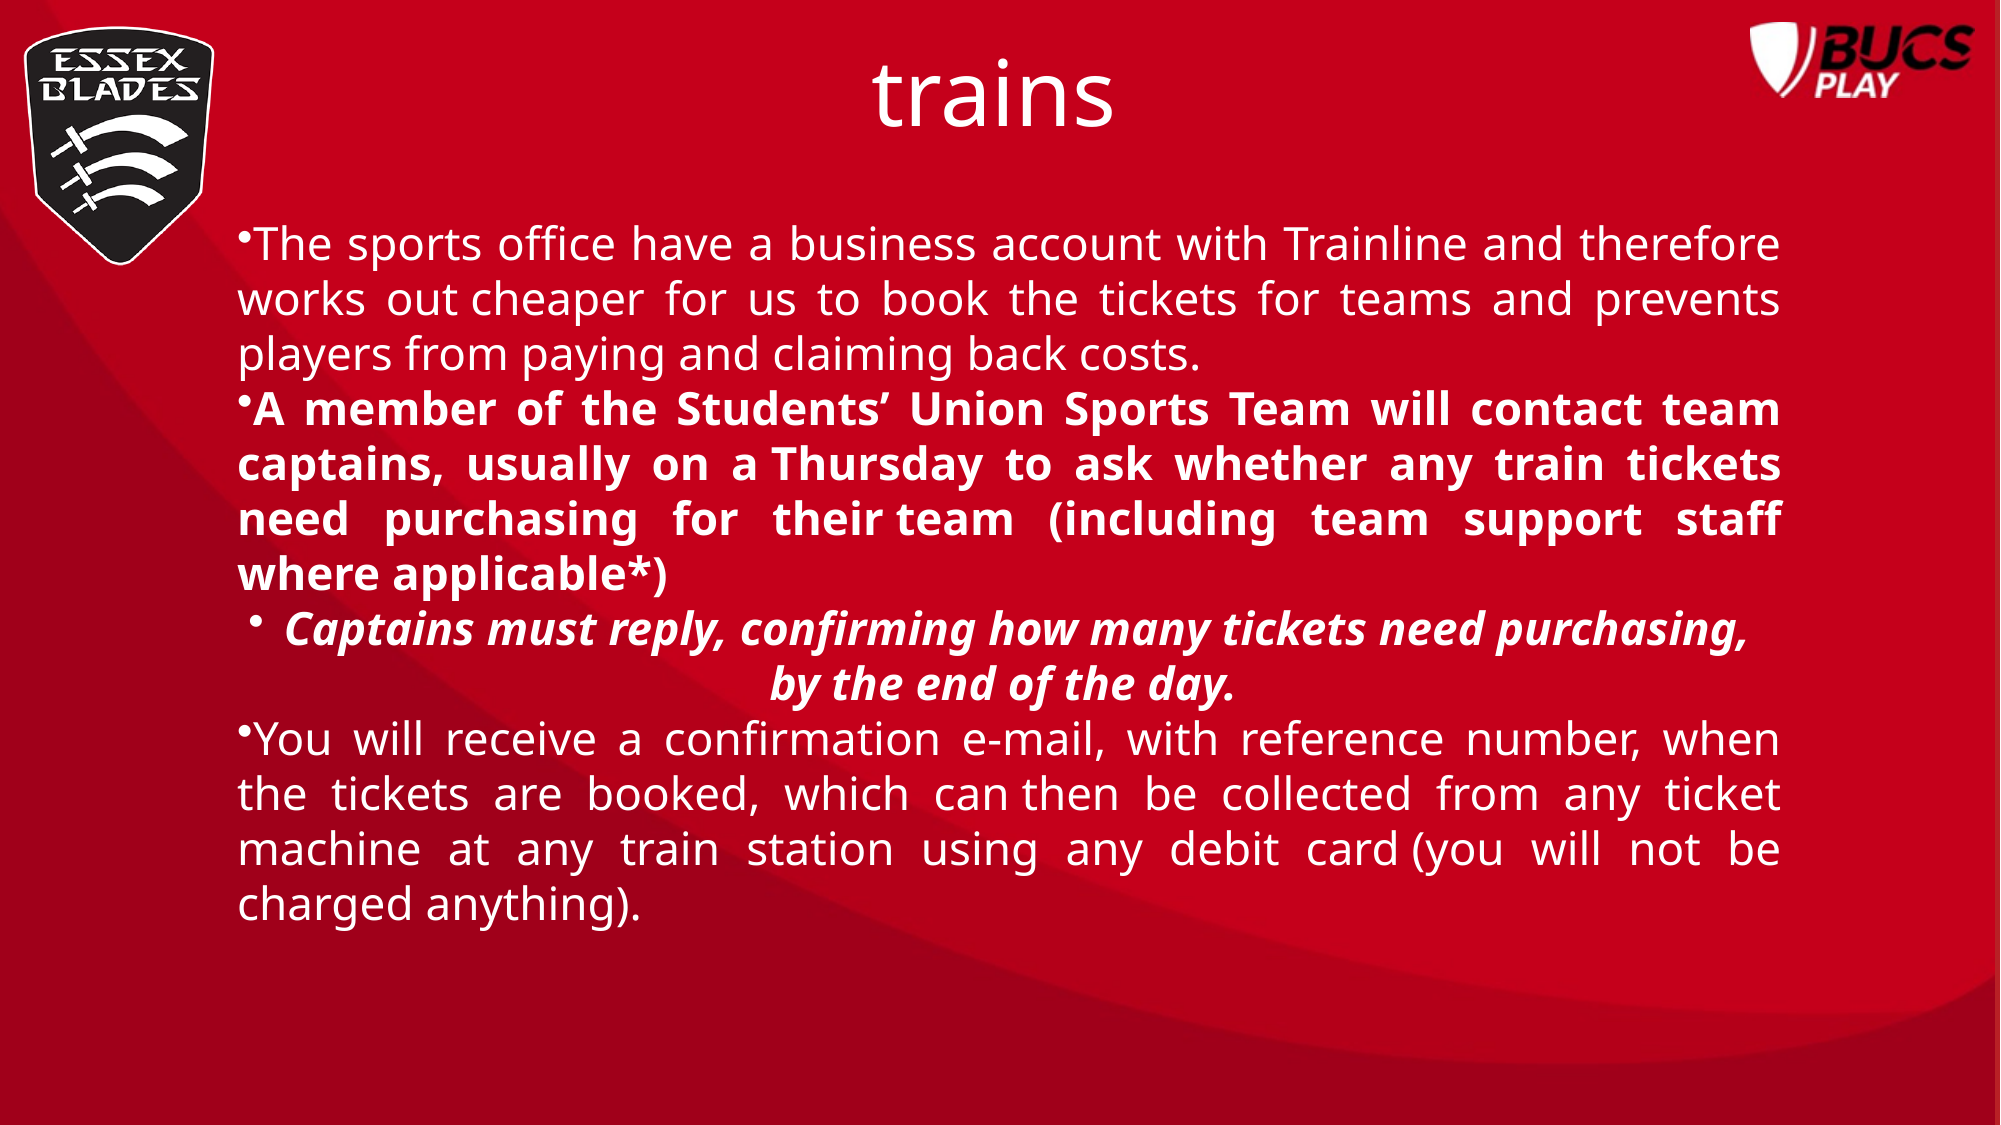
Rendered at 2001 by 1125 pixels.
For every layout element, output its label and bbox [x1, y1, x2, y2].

picture [0, 23, 242, 268]
list [0, 0, 1995, 1125]
picture [1750, 22, 1975, 98]
